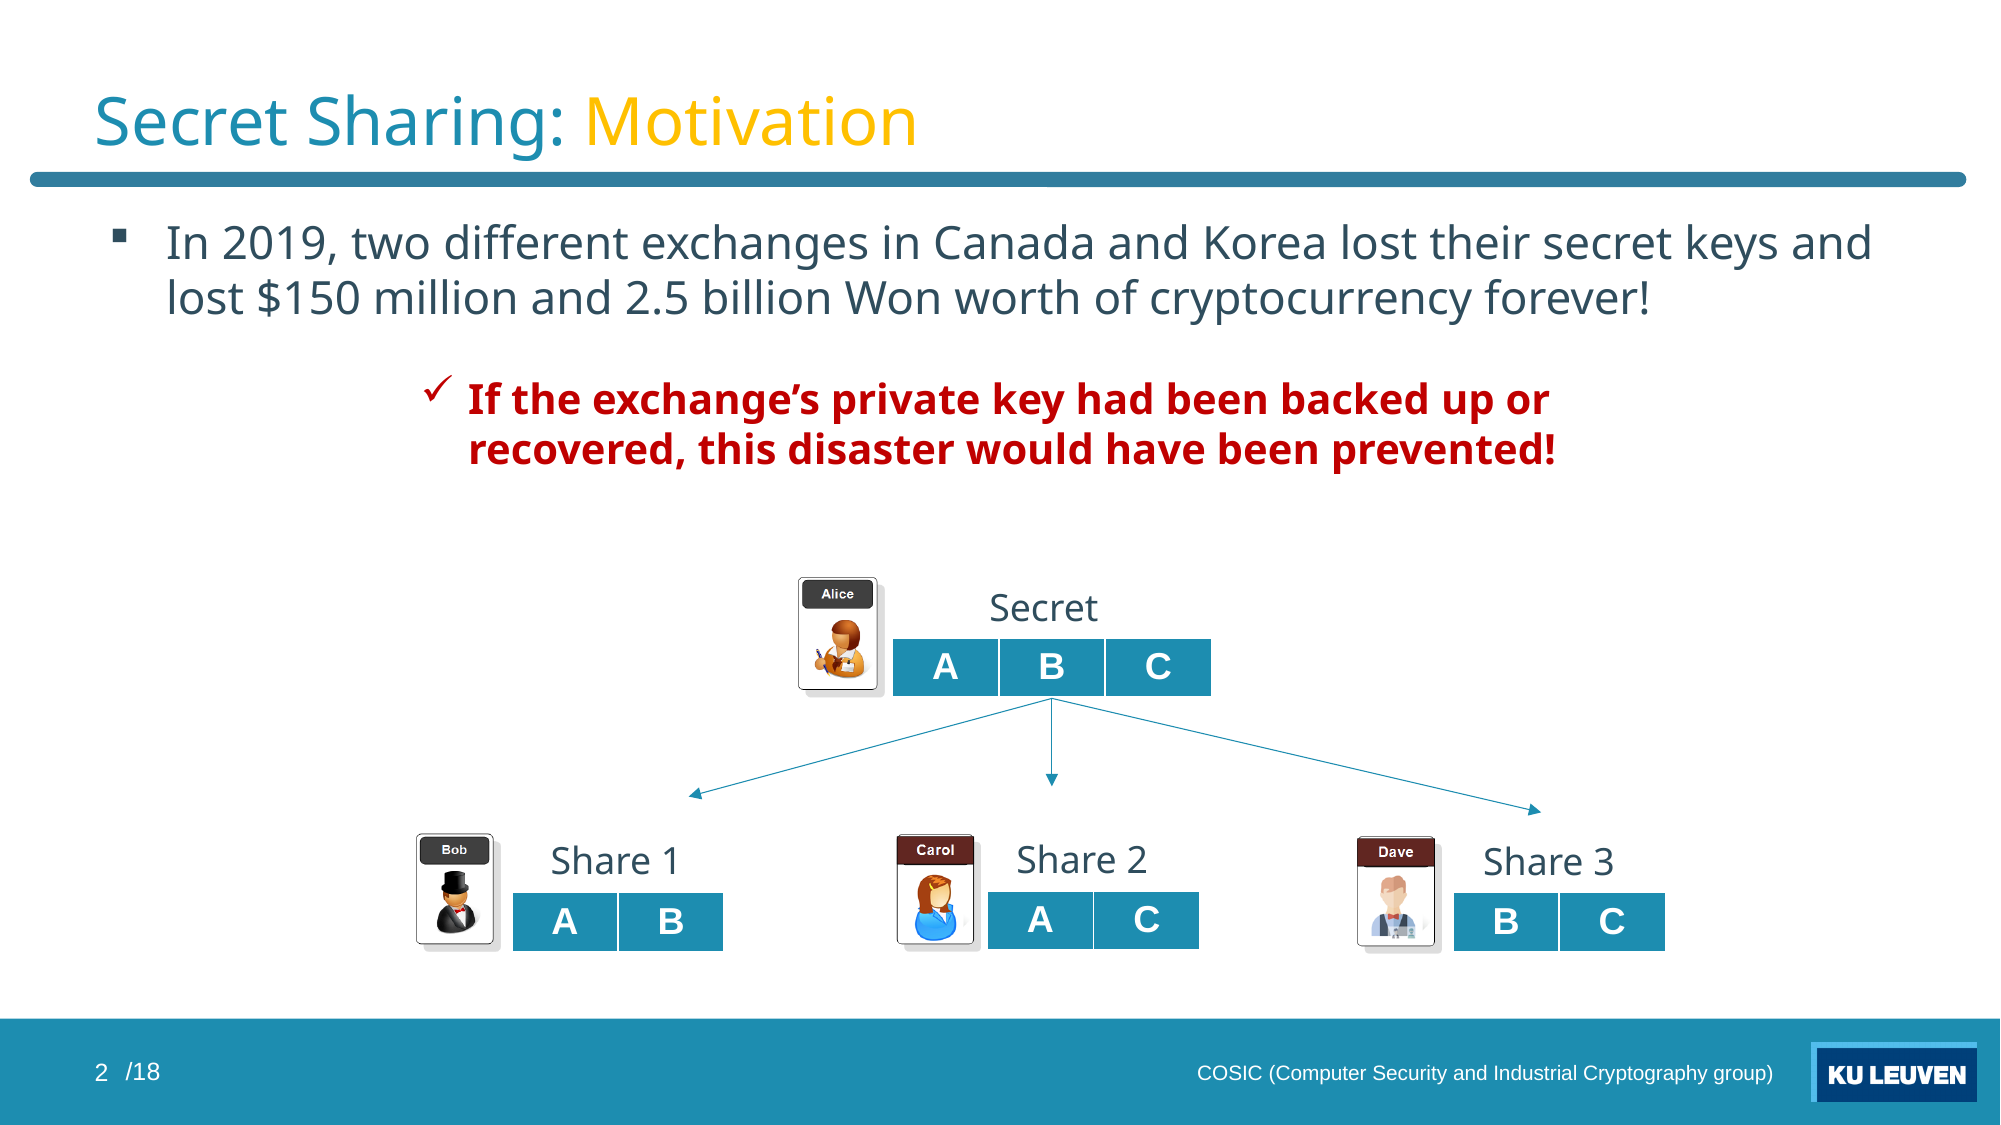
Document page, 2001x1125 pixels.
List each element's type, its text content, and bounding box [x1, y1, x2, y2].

table_header A [893, 639, 998, 696]
table_header C [1094, 892, 1199, 949]
title Secret Sharing: Motivation [94, 180, 1906, 189]
list In 2019, two different exchanges in Canada and Korea lost their secret keys and lost $150 million and 2.5 billion Won worth of cryptocurrency forever! [94, 206, 1959, 413]
text_box Share 1 [535, 829, 736, 889]
picture [895, 833, 981, 952]
slide_number 2 [94, 1018, 201, 1125]
picture [1811, 1042, 1977, 1102]
table_header A [513, 893, 617, 951]
footer COSIC (Computer Security and Industrial Cryptography group) [410, 1018, 1809, 1125]
picture [1356, 835, 1442, 954]
table_header A [988, 892, 1093, 949]
text_box Share 2 [1001, 828, 1202, 889]
table_header B [1000, 639, 1104, 696]
table_header B [1454, 893, 1558, 951]
picture [413, 832, 502, 953]
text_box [1051, 698, 1542, 813]
title Secret Sharing: Motivation [94, 49, 1906, 179]
picture [797, 574, 885, 698]
table_header C [1106, 639, 1211, 696]
text_box If the exchange’s private key had been backed up or recovered, this disaster would have been prevented! [405, 365, 1648, 480]
table_header B [619, 893, 723, 951]
table_header C [1560, 893, 1665, 951]
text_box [688, 698, 1051, 797]
text_box Secret [974, 576, 1175, 637]
text_box Share 3 [1468, 830, 1669, 890]
